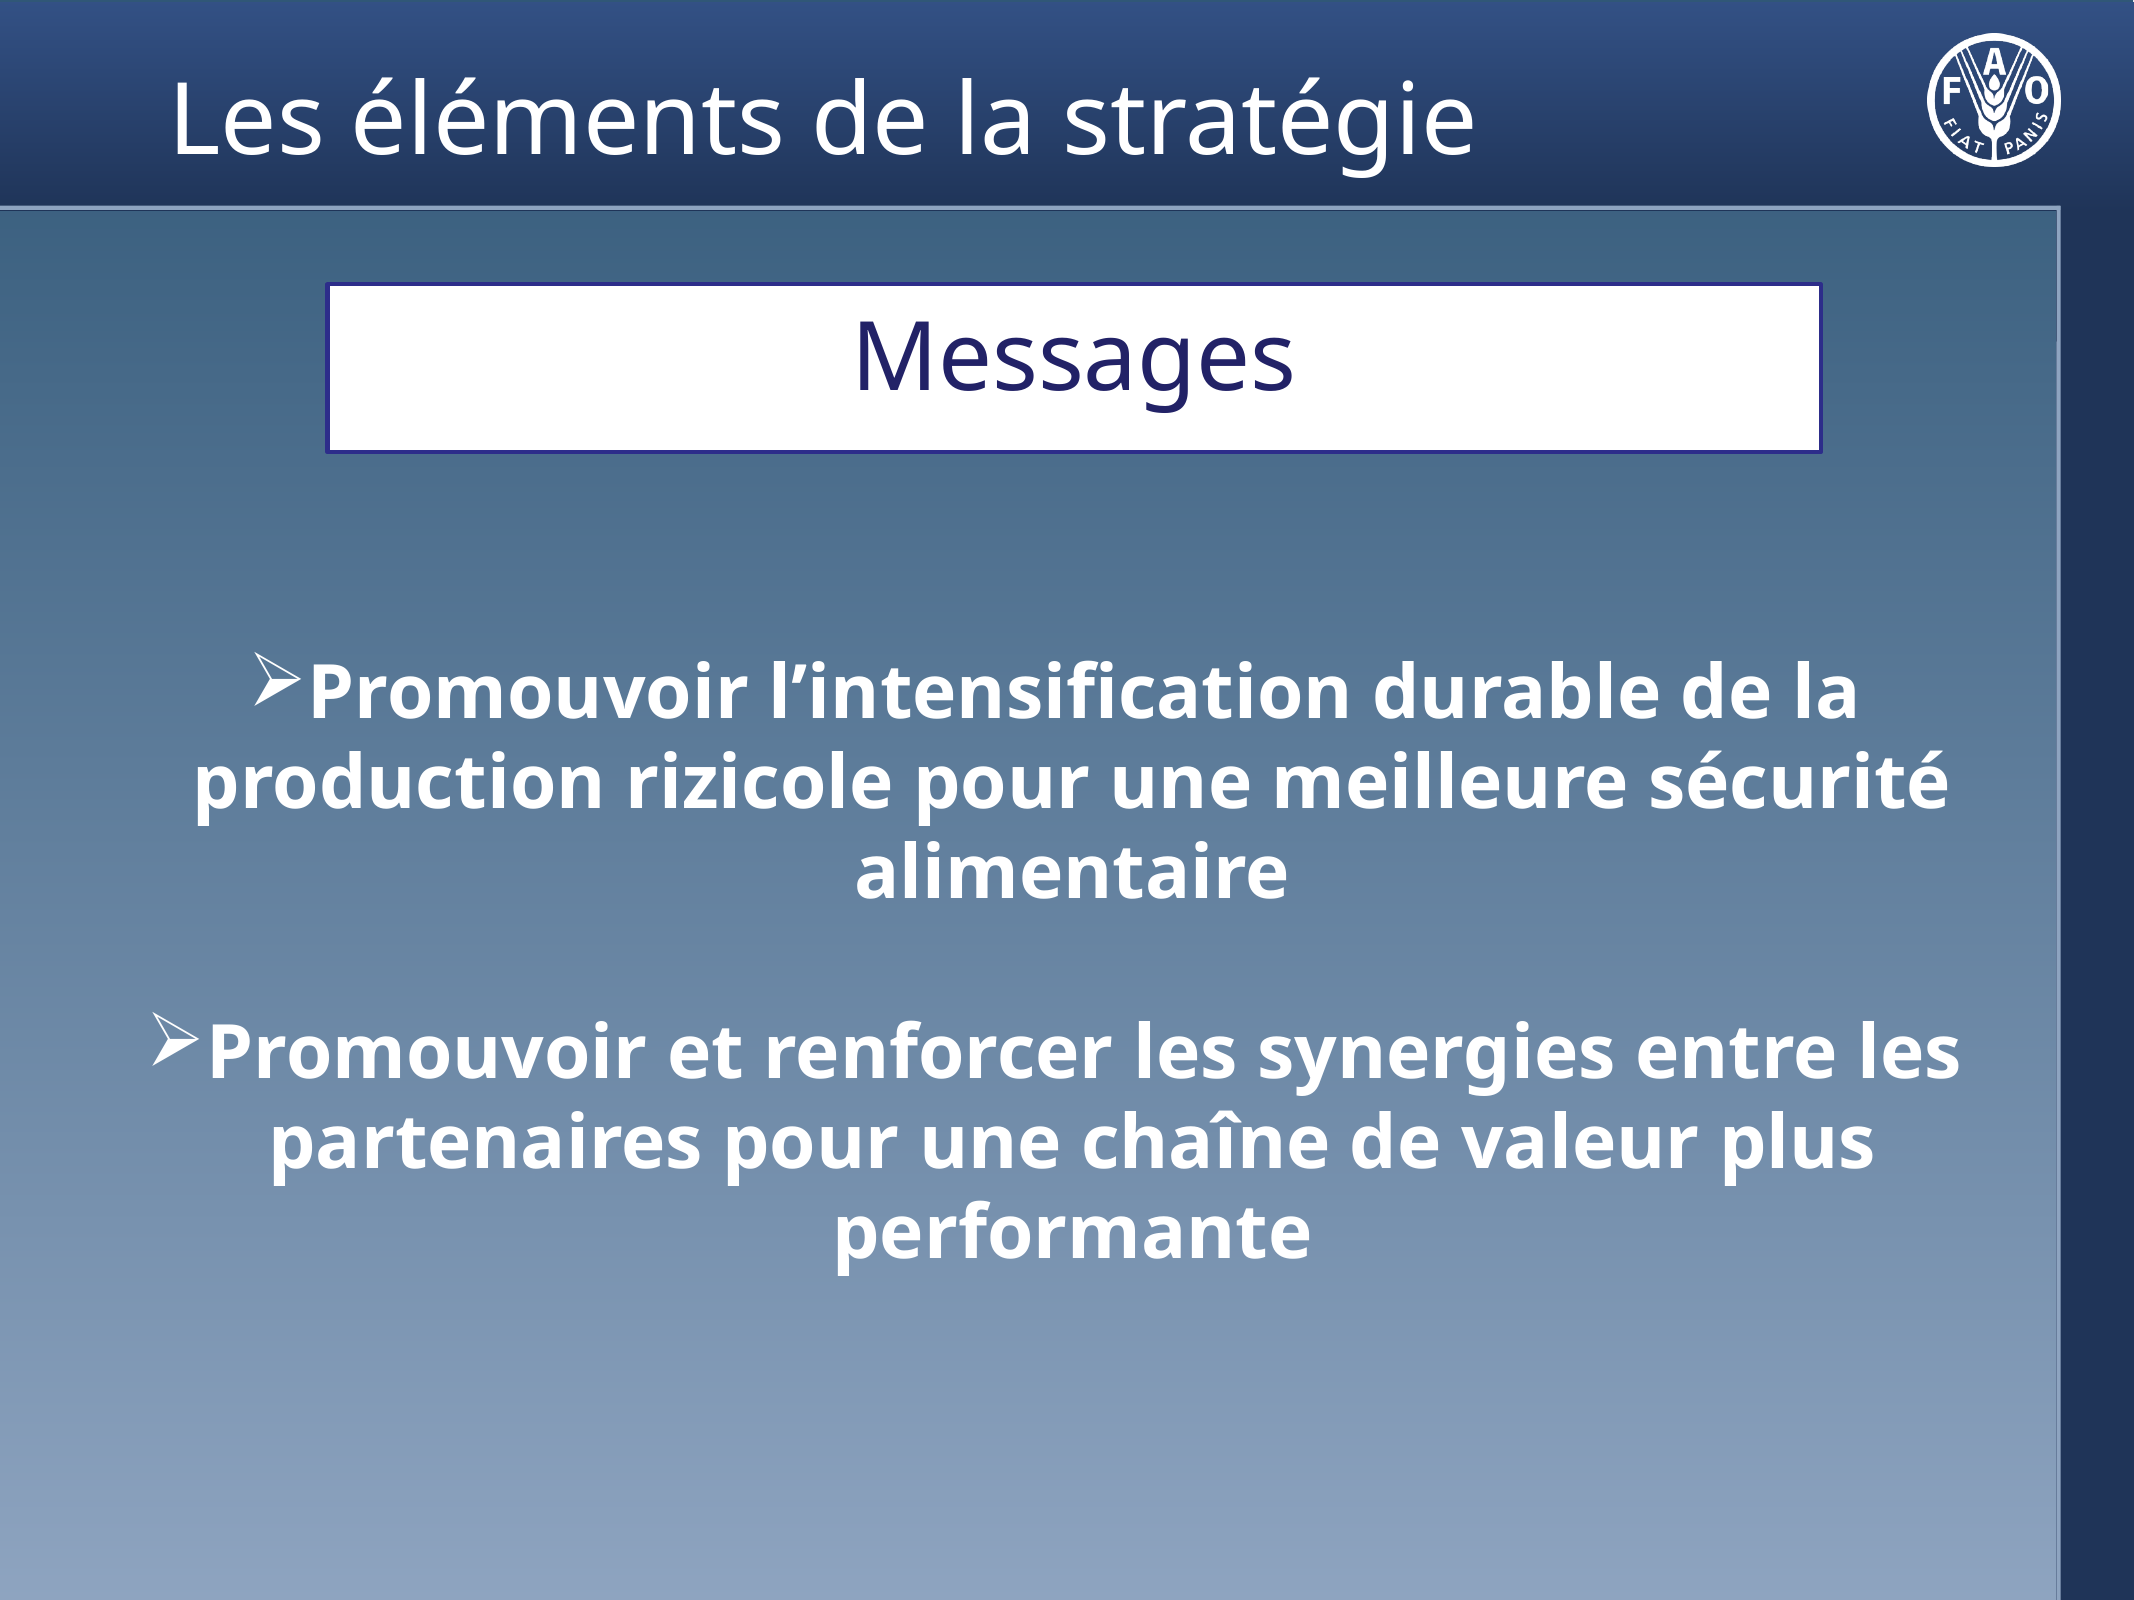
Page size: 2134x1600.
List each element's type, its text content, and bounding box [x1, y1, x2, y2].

title Les éléments de la stratégie [159, 37, 1974, 192]
picture [1927, 33, 2061, 167]
text_box Promouvoir l’intensification durable de la production rizicole pour une meilleure sécurité alimentaire Promouvoir et renforcer les synergies entre les partenaires pour une chaîne de valeur plus performante [129, 635, 1981, 1521]
text_box Messages [325, 282, 1823, 454]
